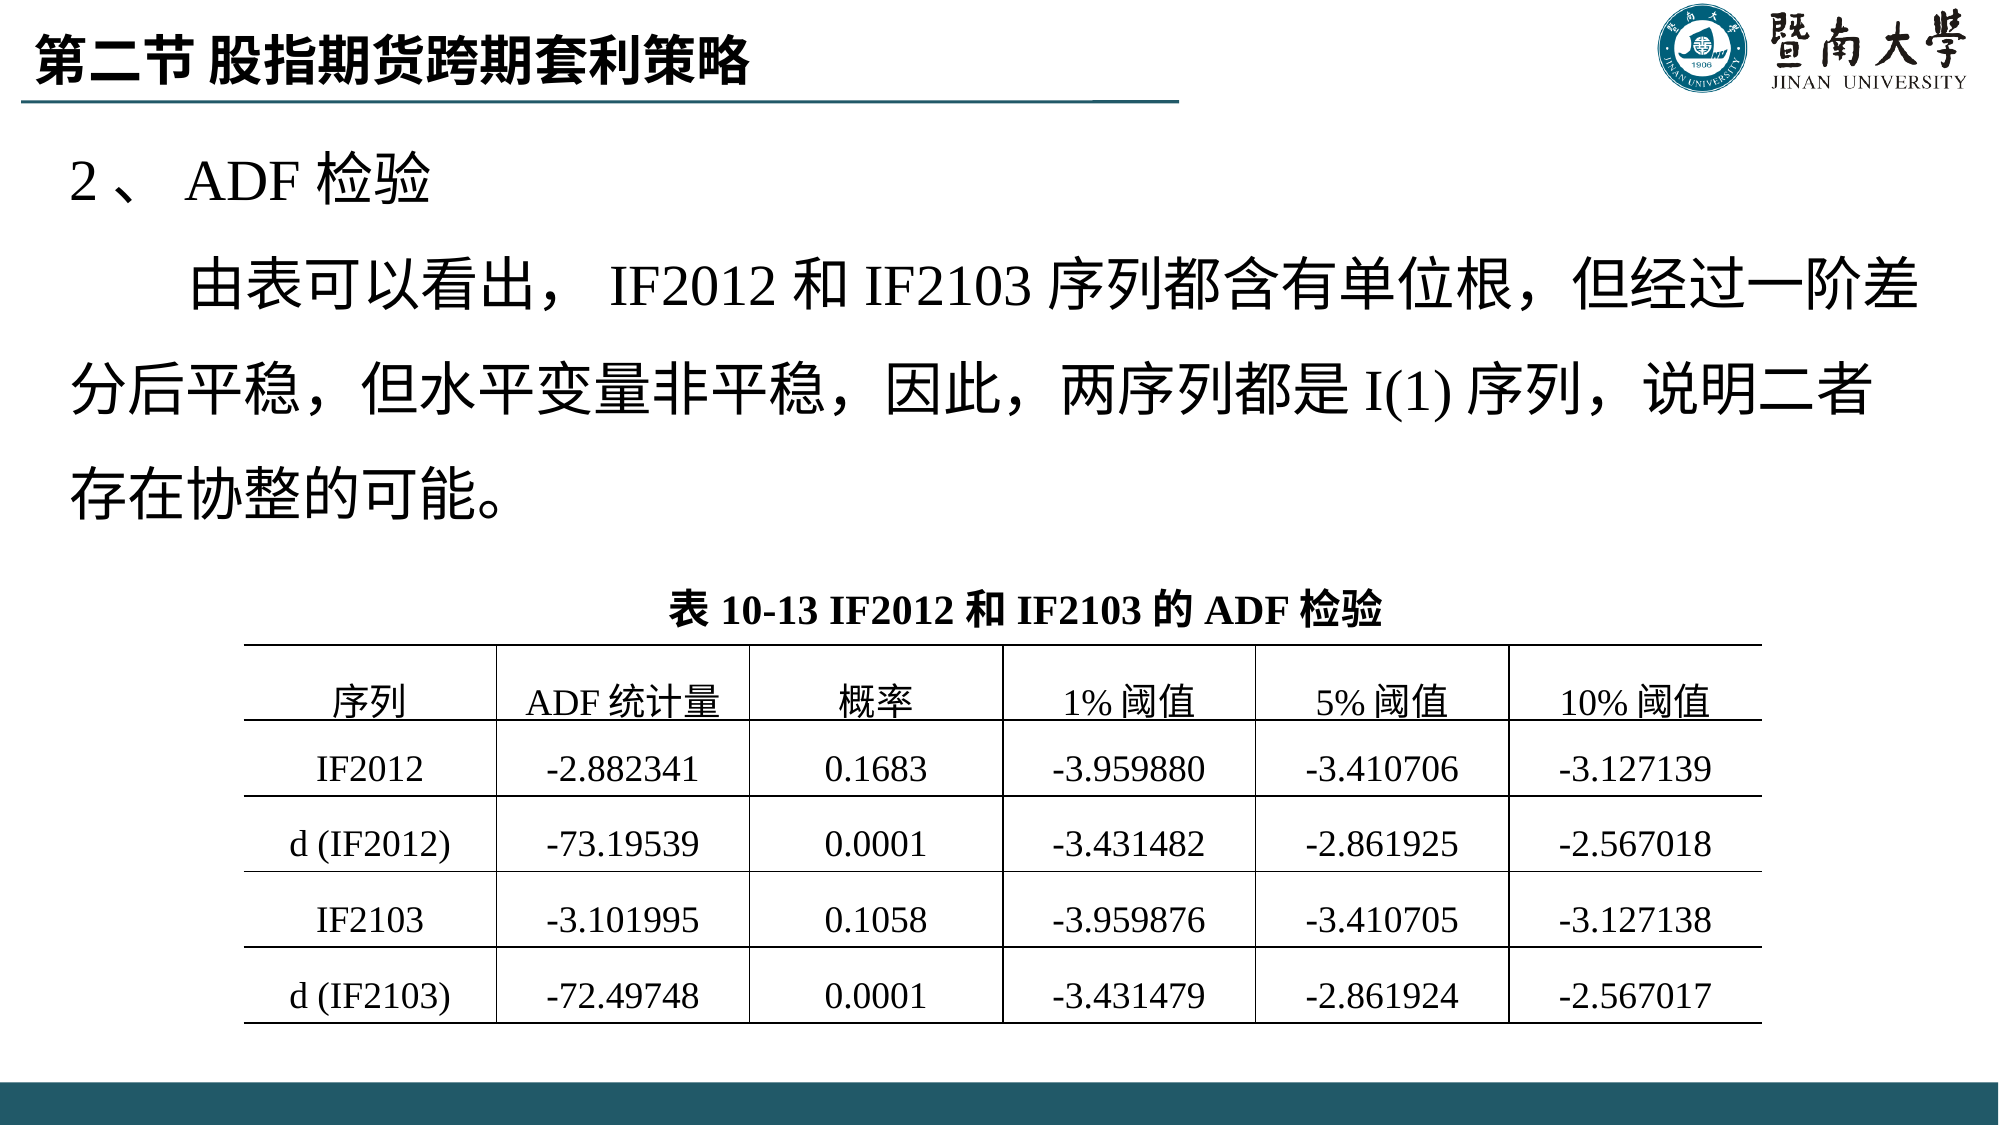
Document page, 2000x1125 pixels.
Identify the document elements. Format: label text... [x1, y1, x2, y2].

table_cell 0.1683 [750, 721, 1002, 795]
text_box 表10-13 IF2012和IF2103的ADF检验 [654, 550, 1458, 641]
picture [1657, 3, 1967, 93]
table_header ADF统计量 [497, 646, 749, 719]
table_cell -3.127138 [1510, 872, 1762, 946]
table_cell IF2012 [244, 721, 496, 795]
table_header 10%阈值 [1510, 646, 1762, 719]
table_cell -2.567017 [1510, 948, 1762, 1022]
table_cell d (IF2012) [244, 797, 496, 871]
table_header 5%阈值 [1256, 646, 1508, 719]
table_cell -3.410706 [1256, 721, 1508, 795]
table_cell IF2103 [244, 872, 496, 946]
table_cell 0.0001 [750, 948, 1002, 1022]
table_cell -3.959876 [1004, 872, 1255, 946]
table_cell -3.101995 [497, 872, 749, 946]
table_cell -2.861925 [1256, 797, 1508, 871]
table_cell -3.959880 [1004, 721, 1255, 795]
text_box 第二节 股指期货跨期套利策略 [19, 19, 935, 99]
table_cell 0.0001 [750, 797, 1002, 871]
text_box 2、ADF检验 由表可以看出，IF2012和IF2103序列都含有单位根，但经过一阶差分后平稳，但水平变量非平稳，因此，两序列都是I(1)序列，说明二者存在协整的可能。 [54, 99, 1945, 700]
table_header 序列 [244, 646, 496, 719]
table_cell -2.567018 [1510, 797, 1762, 871]
table_cell d (IF2103) [244, 948, 496, 1022]
table_header 概率 [750, 646, 1002, 719]
table_cell -2.882341 [497, 721, 749, 795]
table_cell -3.127139 [1510, 721, 1762, 795]
table_cell -3.431482 [1004, 797, 1255, 871]
table_header 1%阈值 [1004, 646, 1255, 719]
table_cell -72.49748 [497, 948, 749, 1022]
table_cell -3.431479 [1004, 948, 1255, 1022]
table_cell 0.1058 [750, 872, 1002, 946]
table_cell -2.861924 [1256, 948, 1508, 1022]
table_cell -3.410705 [1256, 872, 1508, 946]
table_cell -73.19539 [497, 797, 749, 871]
